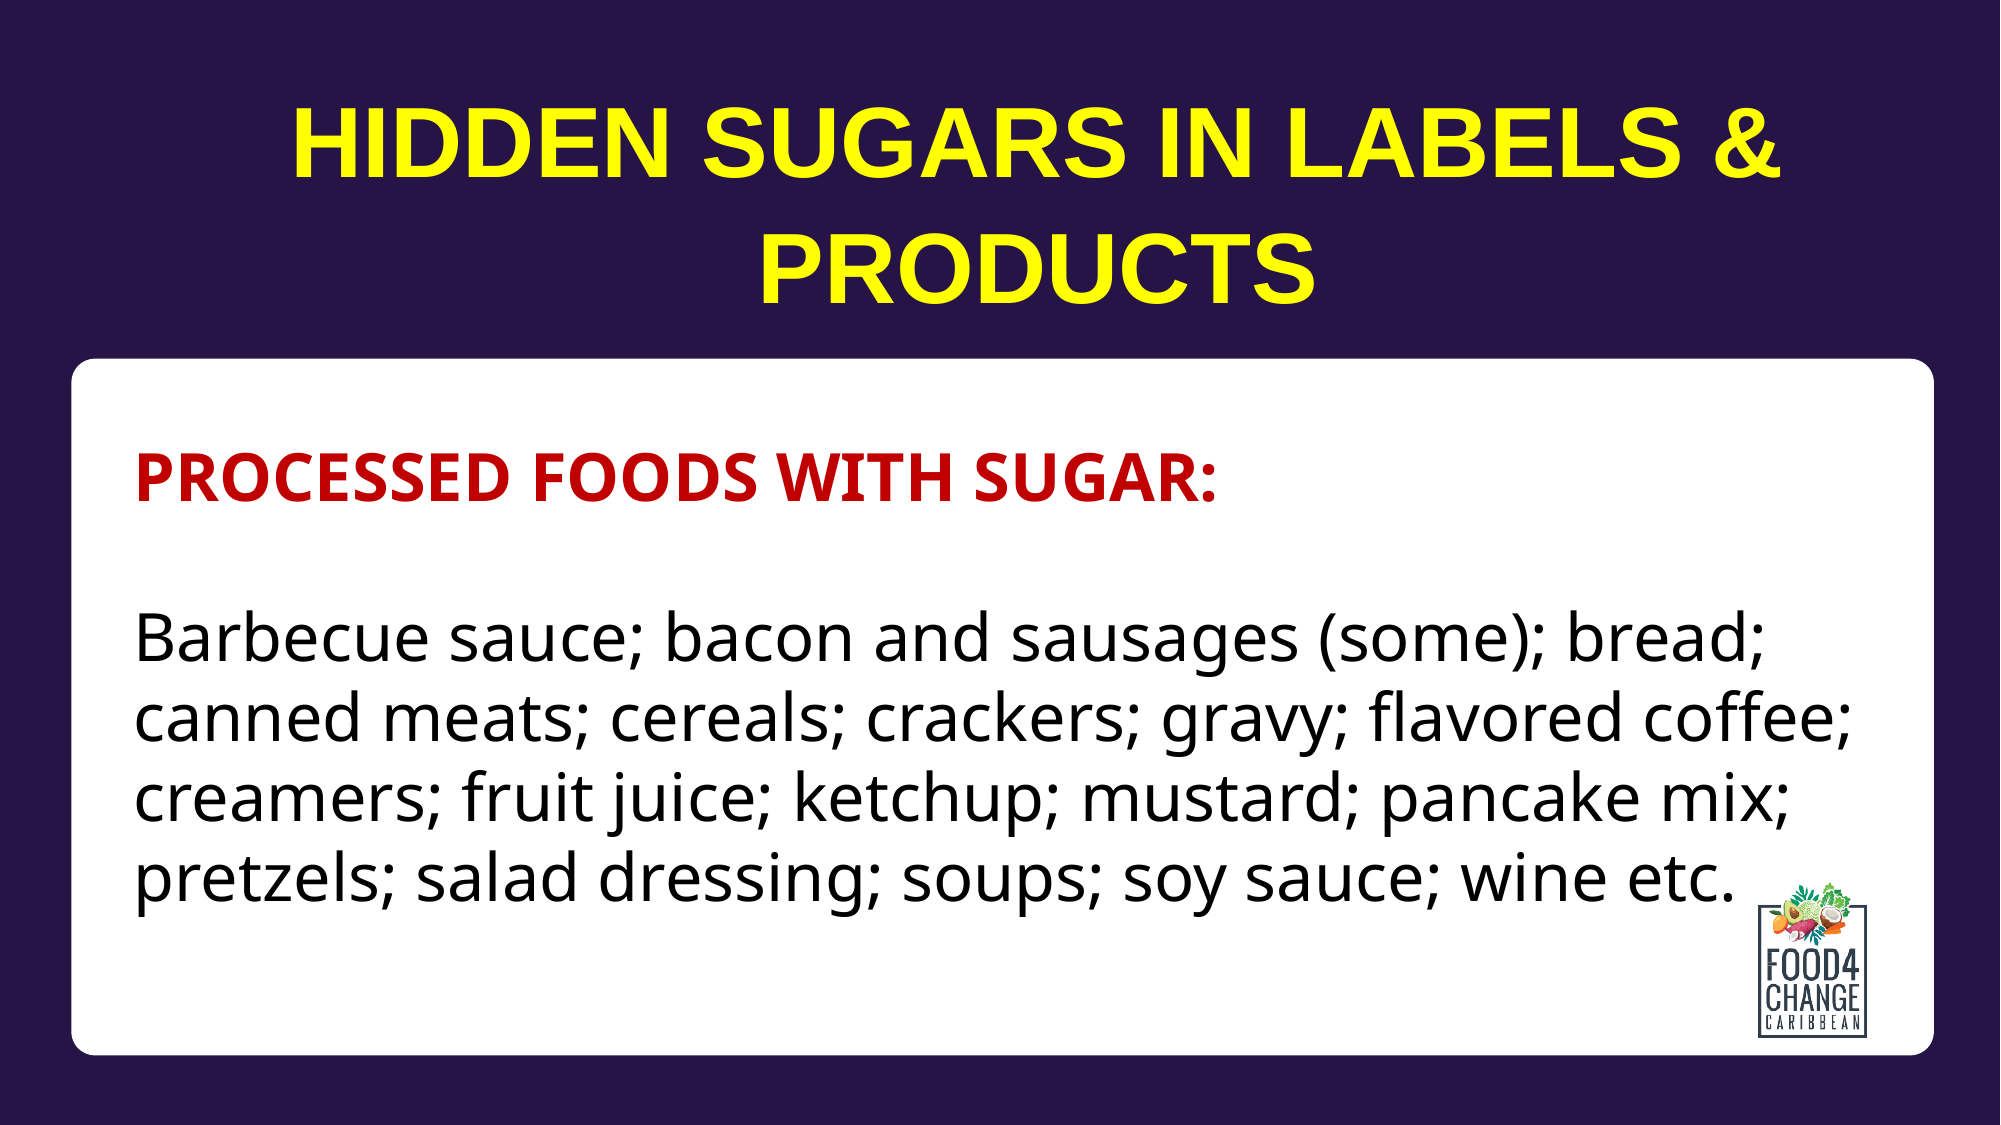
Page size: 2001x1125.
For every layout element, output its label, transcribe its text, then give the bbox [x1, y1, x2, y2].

text_box [1868, 358, 1934, 1056]
picture [1758, 882, 1867, 1038]
title HIDDEN SUGARS IN LABELS & PRODUCTS [170, 69, 1905, 659]
text_box [0, 0, 2000, 1125]
text_box PROCESSED FOODS WITH SUGAR: Barbecue sauce; bacon and sausages (some); bread; canned meats; cereals; crackers; gravy; flavored coffee; creamers; fruit juice; ketchup; mustard; pancake mix; pretzels; salad dressing; soups; soy sauce; wine etc. [133, 430, 1868, 1125]
text_box [71, 358, 170, 1056]
